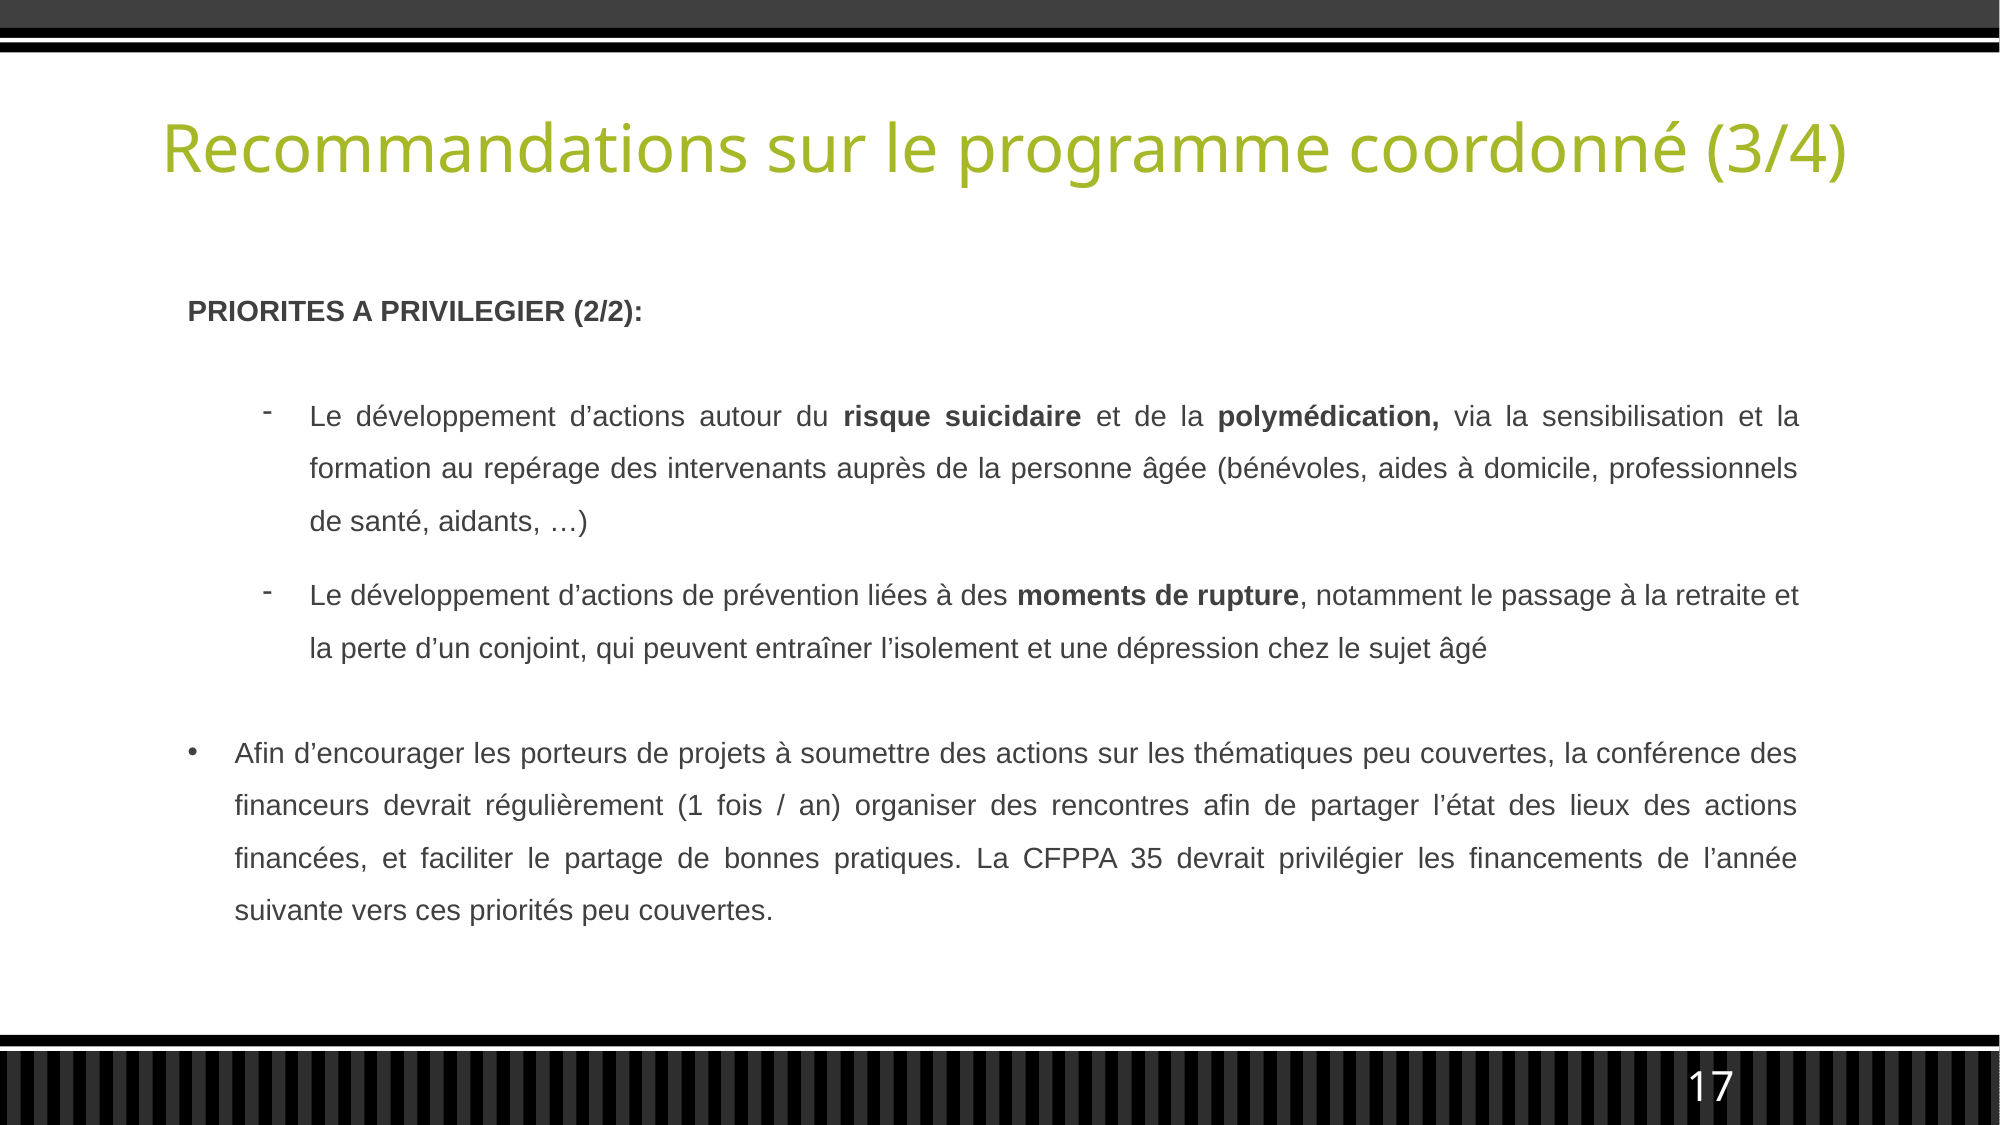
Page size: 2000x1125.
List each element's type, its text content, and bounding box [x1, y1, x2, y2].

slide_number 17 [1596, 1069, 1750, 1107]
title Recommandations sur le programme coordonné (3/4) [78, 63, 1933, 239]
text_box PRIORITES A PRIVILEGIER (2/2): Le développement d’actions autour du risque suicidaire et de la polymédication, via la sensibilisation et la formation au repérage des intervenants auprès de la personne âgée (bénévoles, aides à domicile, professionnels de santé, aidants, …) Le développement d’actions de prévention liées à des moments de rupture, notamment le passage à la retraite et la perte d’un conjoint, qui peuvent entraîner l’isolement et une dépression chez le sujet âgé Afin d’encourager les porteurs de projets à soumettre des actions sur les thématiques peu couvertes, la conférence des financeurs devrait régulièrement (1 fois / an) organiser des rencontres afin de partager l’état des lieux des actions financées, et faciliter le partage de bonnes pratiques. La CFPPA 35 devrait privilégier les financements de l’année suivante vers ces priorités peu couvertes. [172, 267, 1815, 934]
